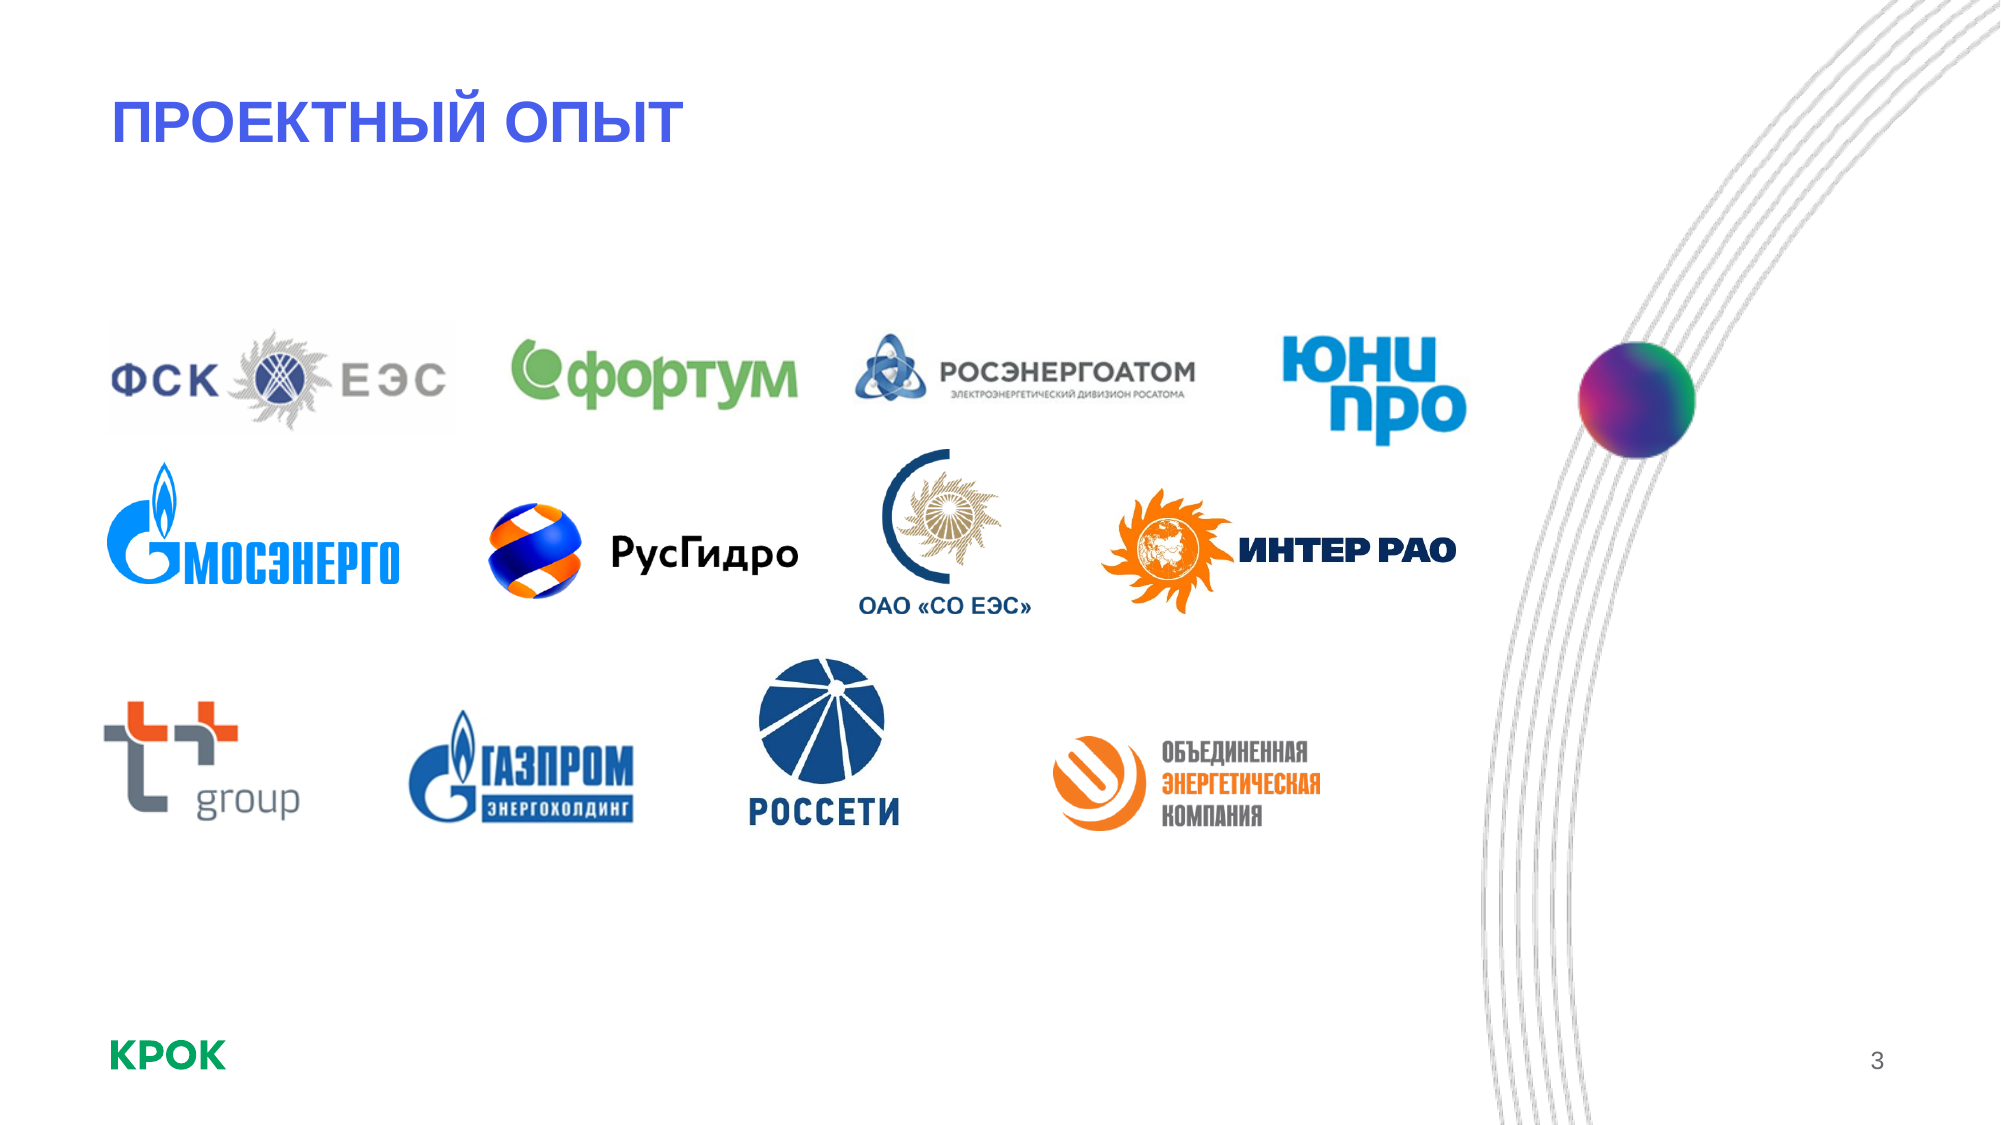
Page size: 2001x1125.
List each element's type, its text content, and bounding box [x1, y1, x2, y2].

title ПРОЕКТНЫЙ ОПЫТ [96, 84, 1293, 176]
picture [107, 319, 457, 436]
slide_number 3 [1464, 1043, 1900, 1077]
picture [746, 655, 901, 831]
picture [488, 503, 798, 600]
picture [398, 698, 646, 840]
picture [96, 684, 310, 831]
picture [504, 327, 803, 417]
picture [850, 320, 1203, 412]
picture [859, 449, 1031, 614]
picture [107, 462, 399, 584]
picture [1052, 736, 1320, 831]
picture [1101, 0, 2001, 1125]
